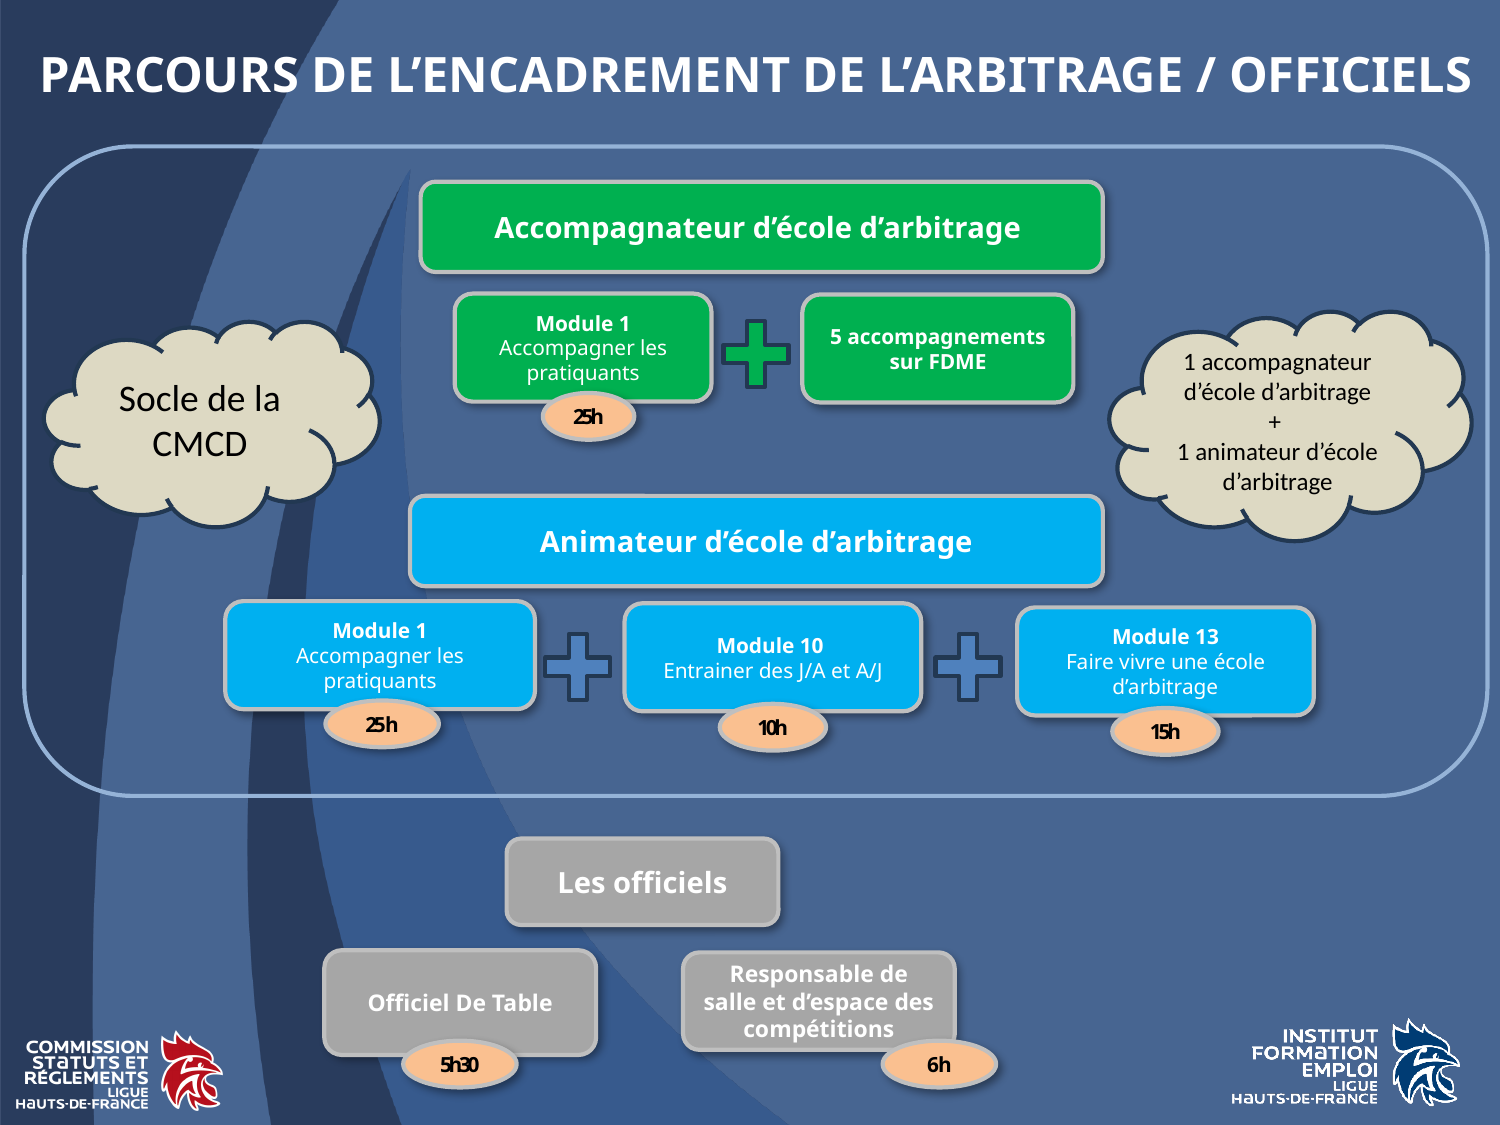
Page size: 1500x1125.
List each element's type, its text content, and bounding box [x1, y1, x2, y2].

text_box [22, 144, 1490, 798]
picture [0, 0, 1500, 1125]
text_box Les officiels [504, 836, 781, 928]
text_box Officiel De Table [322, 948, 599, 1058]
text_box Responsable de salle et d’espace des compétitions [680, 950, 957, 1052]
text_box 6 h [880, 1038, 999, 1090]
text_box 5h30 [401, 1038, 519, 1090]
text_box PARCOURS DE L’ENCADREMENT DE L’ARBITRAGE / OFFICIELS [24, 36, 1488, 113]
